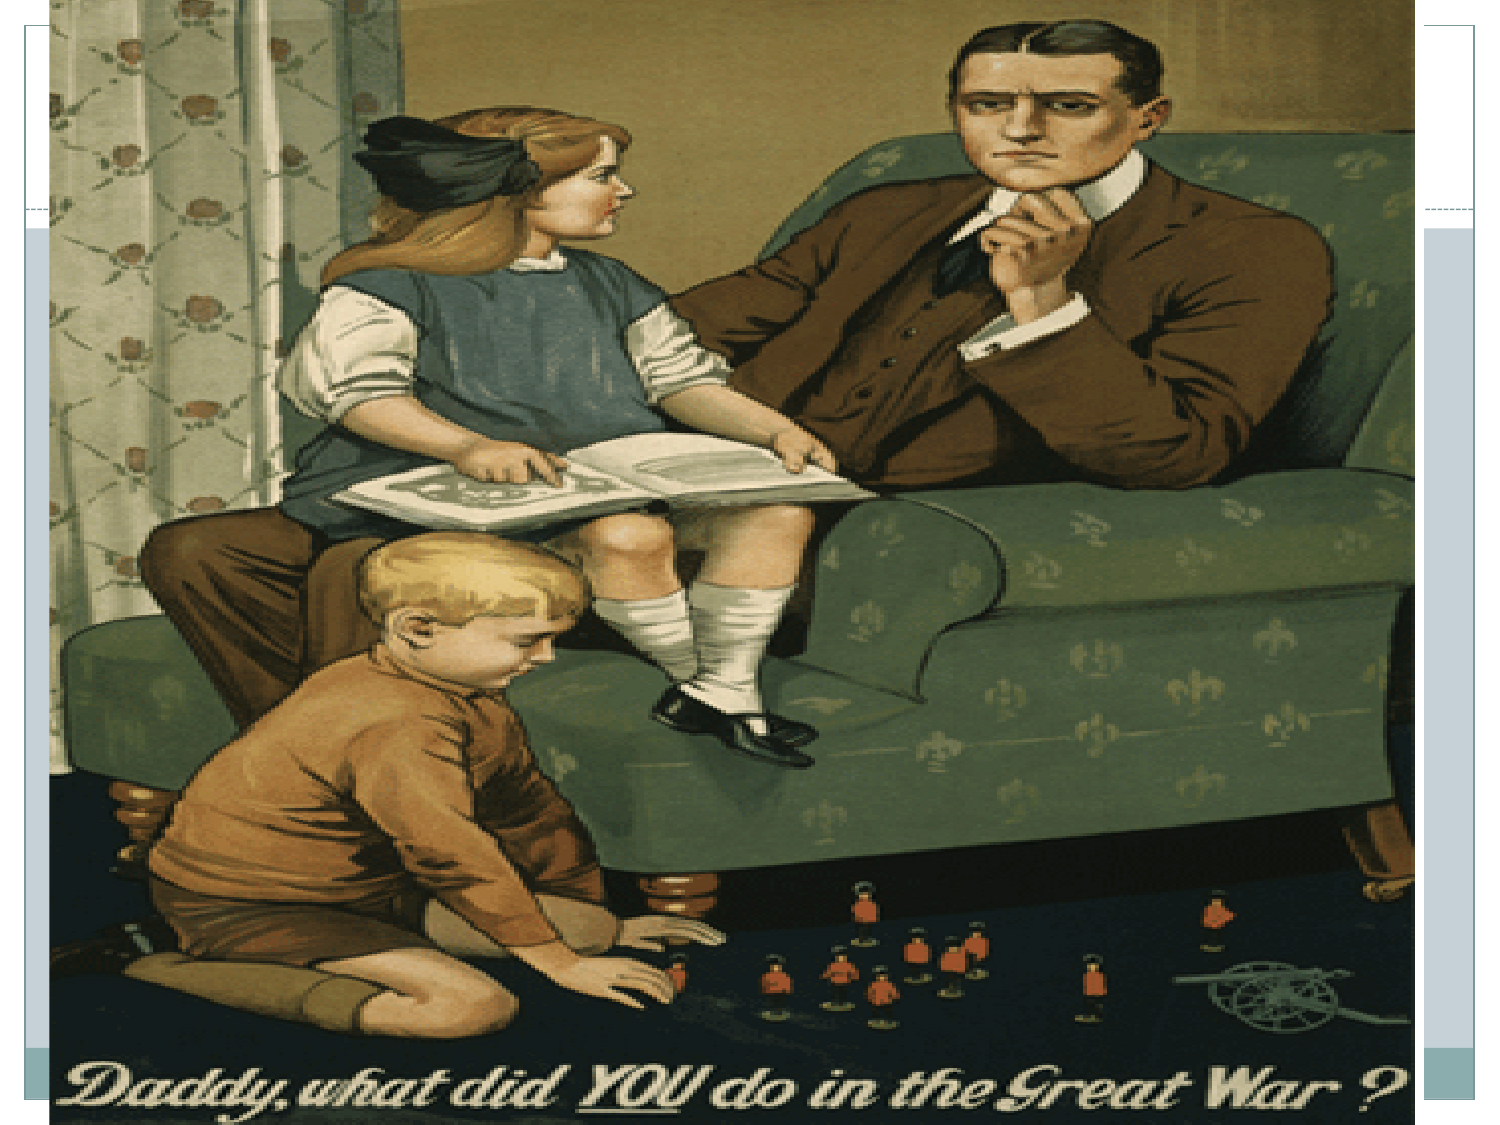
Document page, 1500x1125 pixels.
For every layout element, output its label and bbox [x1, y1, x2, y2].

list [49, 0, 1445, 1125]
